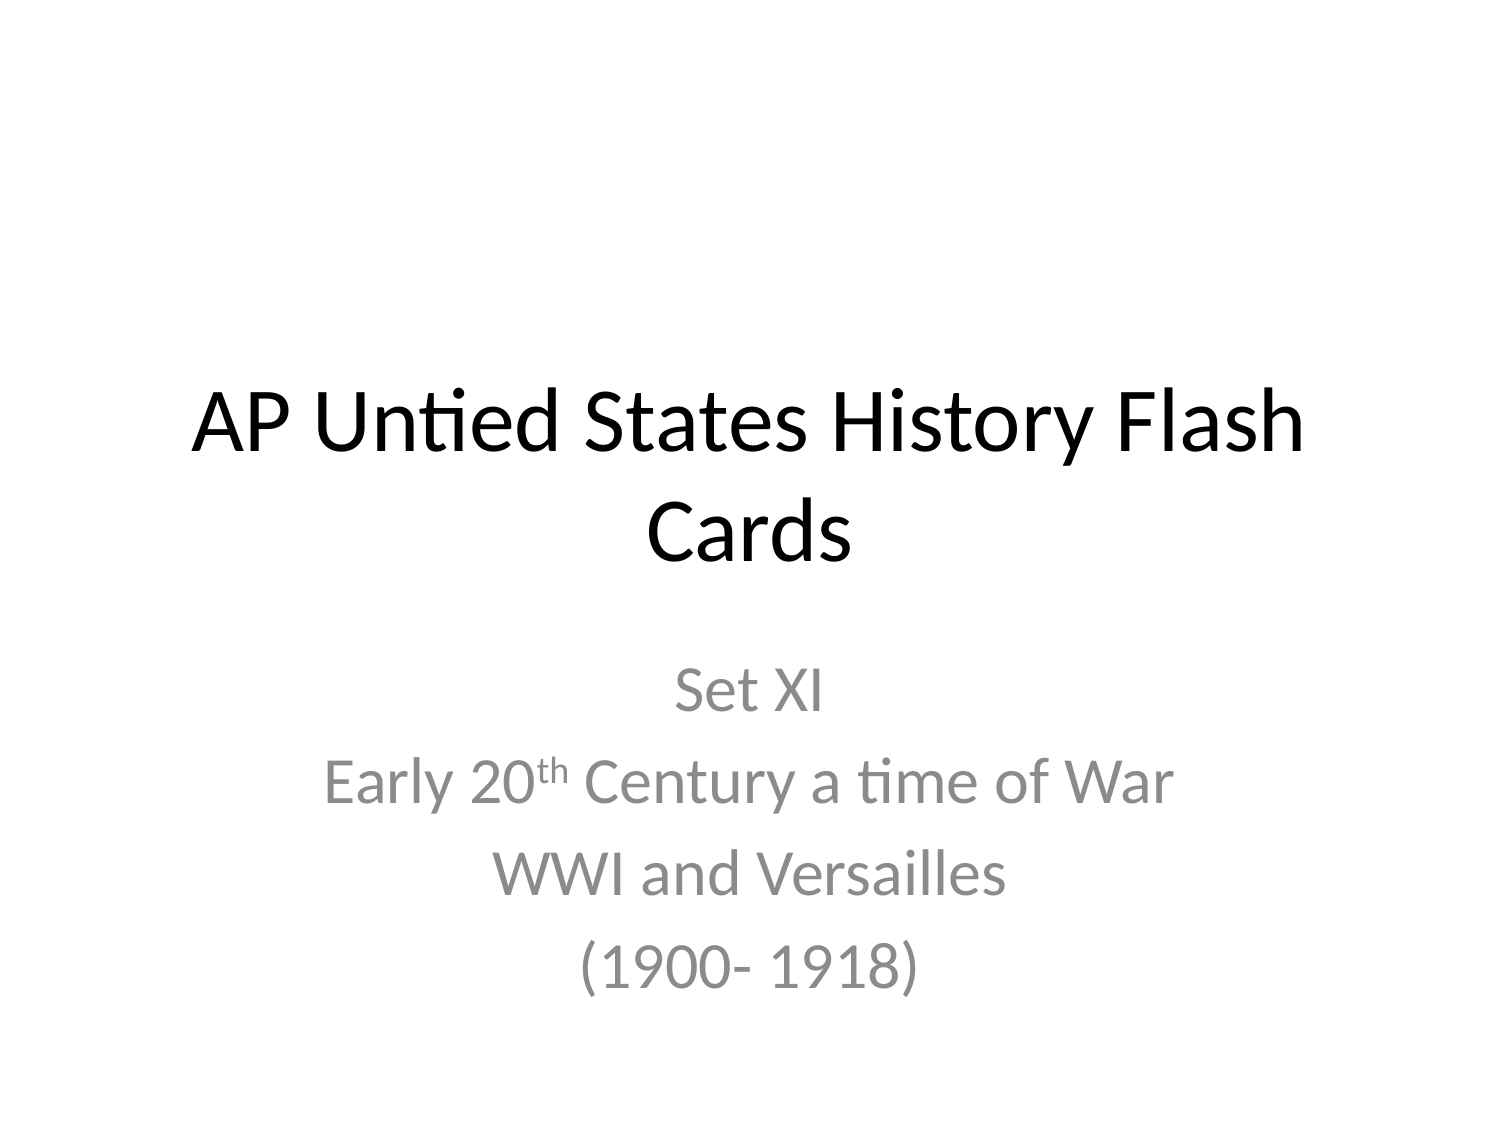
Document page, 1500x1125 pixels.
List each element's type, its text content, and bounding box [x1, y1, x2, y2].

title AP Untied States History Flash Cards [112, 349, 1388, 591]
subtitle Set XI Early 20th Century a time of War WWI and Versailles (1900- 1918) [225, 637, 1275, 1013]
